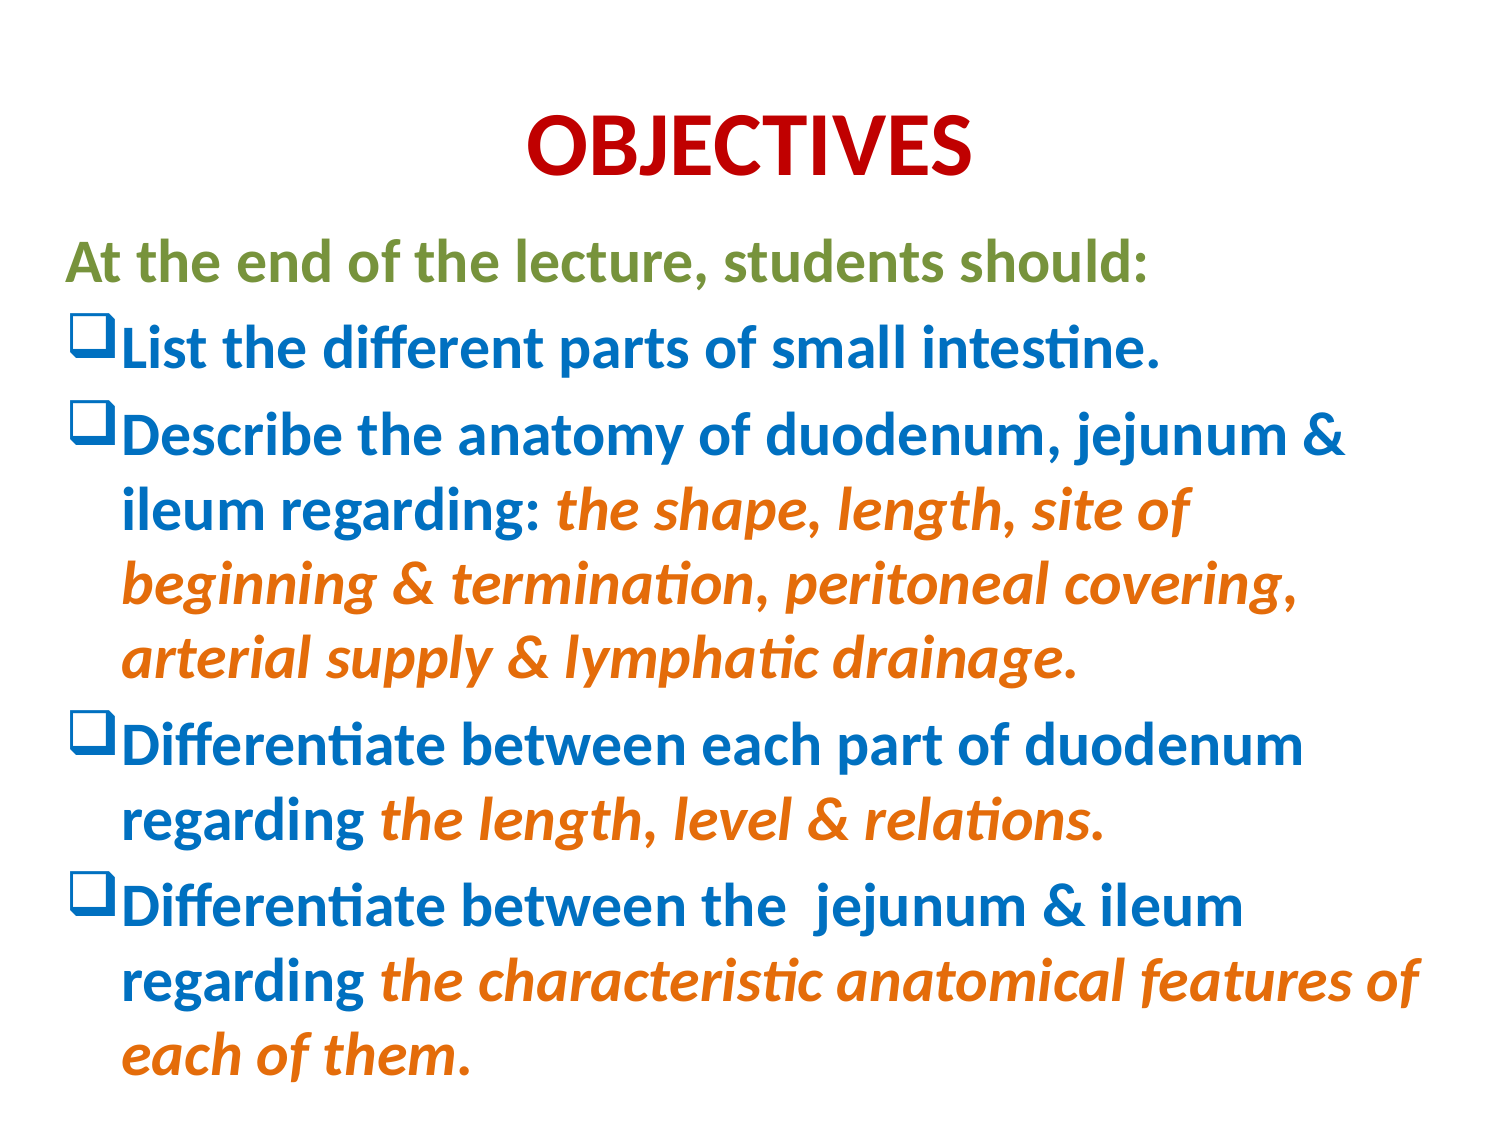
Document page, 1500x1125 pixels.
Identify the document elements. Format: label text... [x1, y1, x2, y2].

title OBJECTIVES [75, 45, 1425, 212]
list At the end of the lecture, students should: List the different parts of small intestine. Describe the anatomy of duodenum, jejunum & ileum regarding: the shape, length, site of beginning & termination, peritoneal covering, arterial supply & lymphatic drainage. Differentiate between each part of duodenum regarding the length, level & relations. Differentiate between the jejunum & ileum regarding the characteristic anatomical features of each of them. [50, 212, 1450, 1100]
